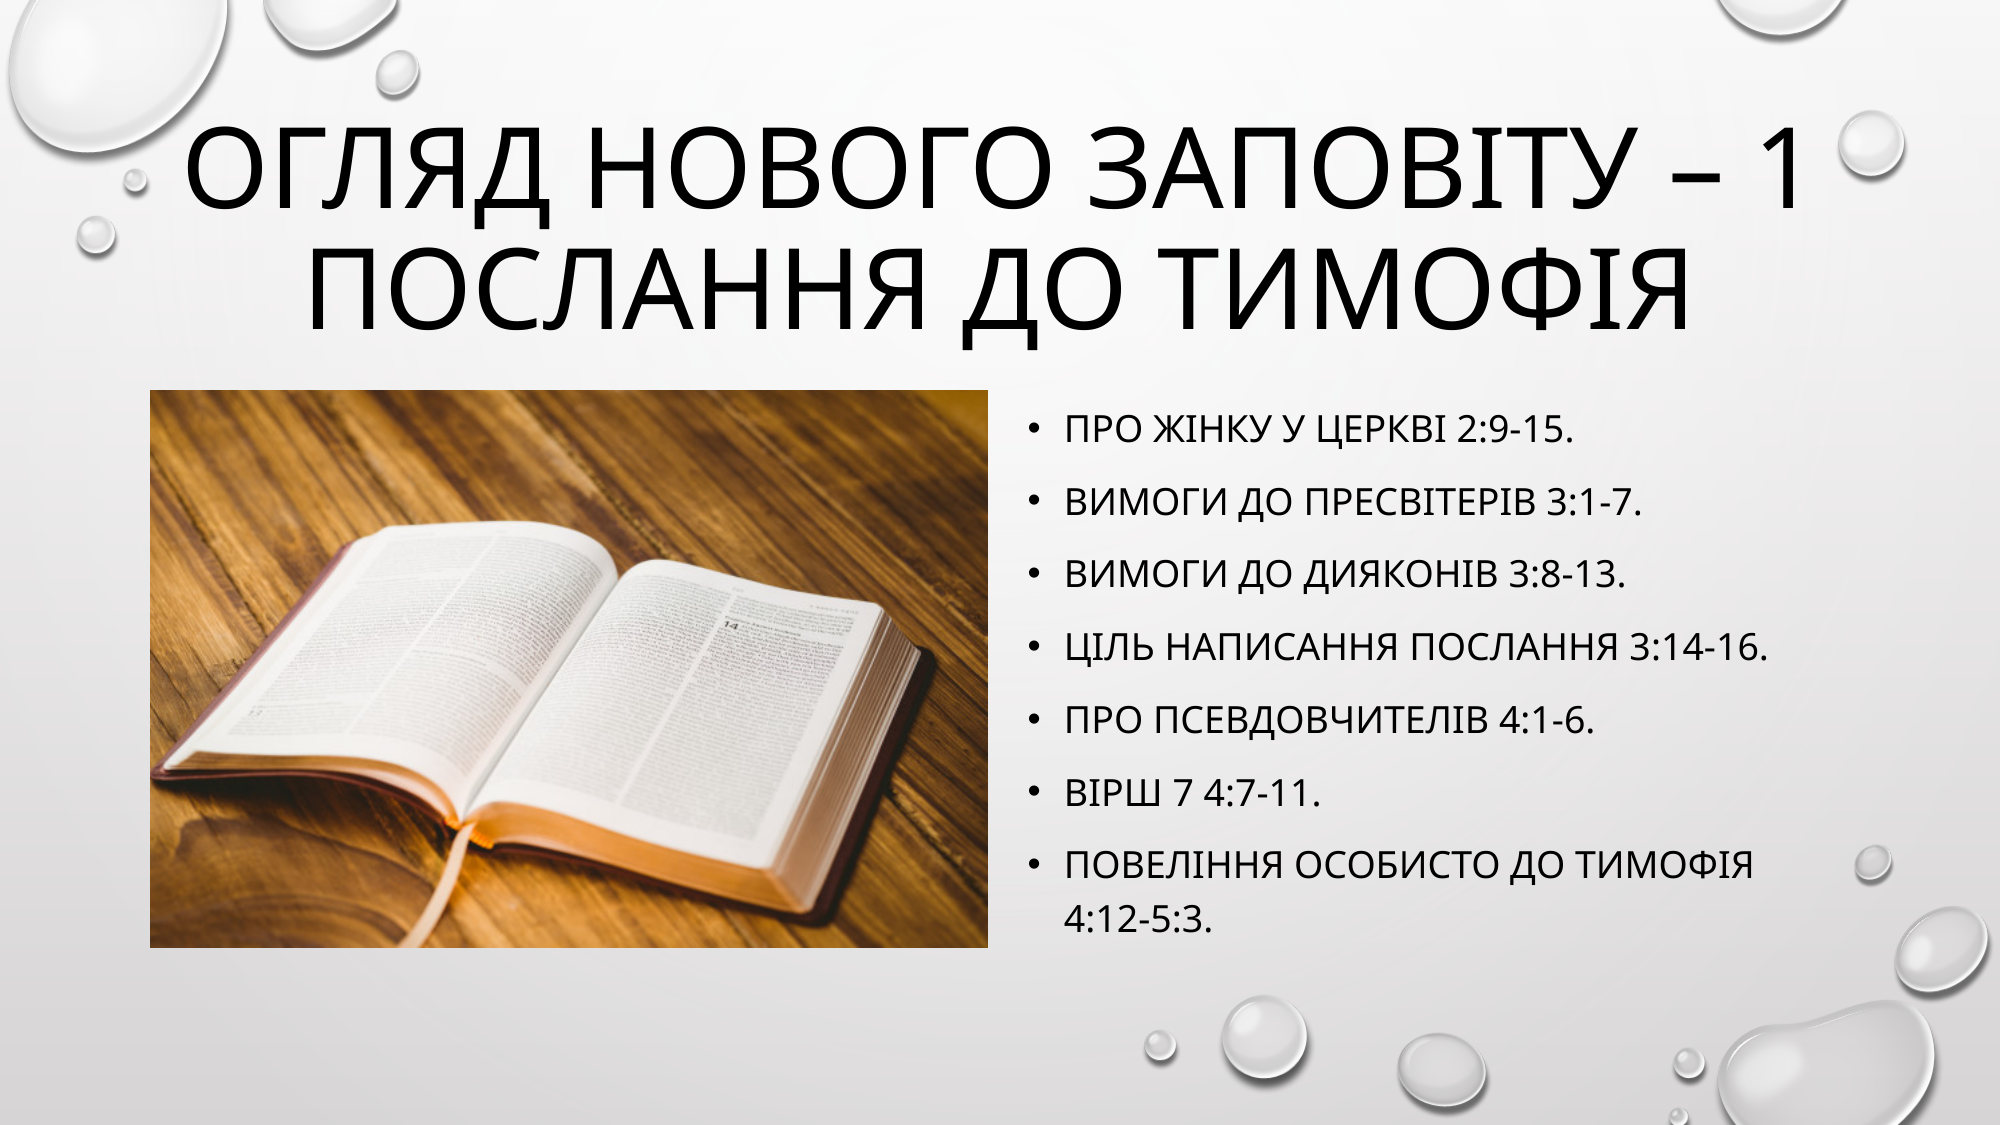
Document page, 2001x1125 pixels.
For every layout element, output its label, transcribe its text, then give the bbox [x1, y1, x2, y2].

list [149, 389, 988, 949]
picture [0, 0, 2000, 1125]
list Про жінку У церкві 2:9-15. Вимоги до пресвітерів 3:1-7. Вимоги до дияконІВ 3:8-13. Ціль написання послання 3:14-16. Про псевдовчителів 4:1-6. Вірш 7 4:7-11. Повеління особисто до Тимофія 4:12-5:3. [1012, 388, 1850, 950]
title Огляд нового заповіту – 1 послання до Тимофія [149, 101, 1851, 364]
